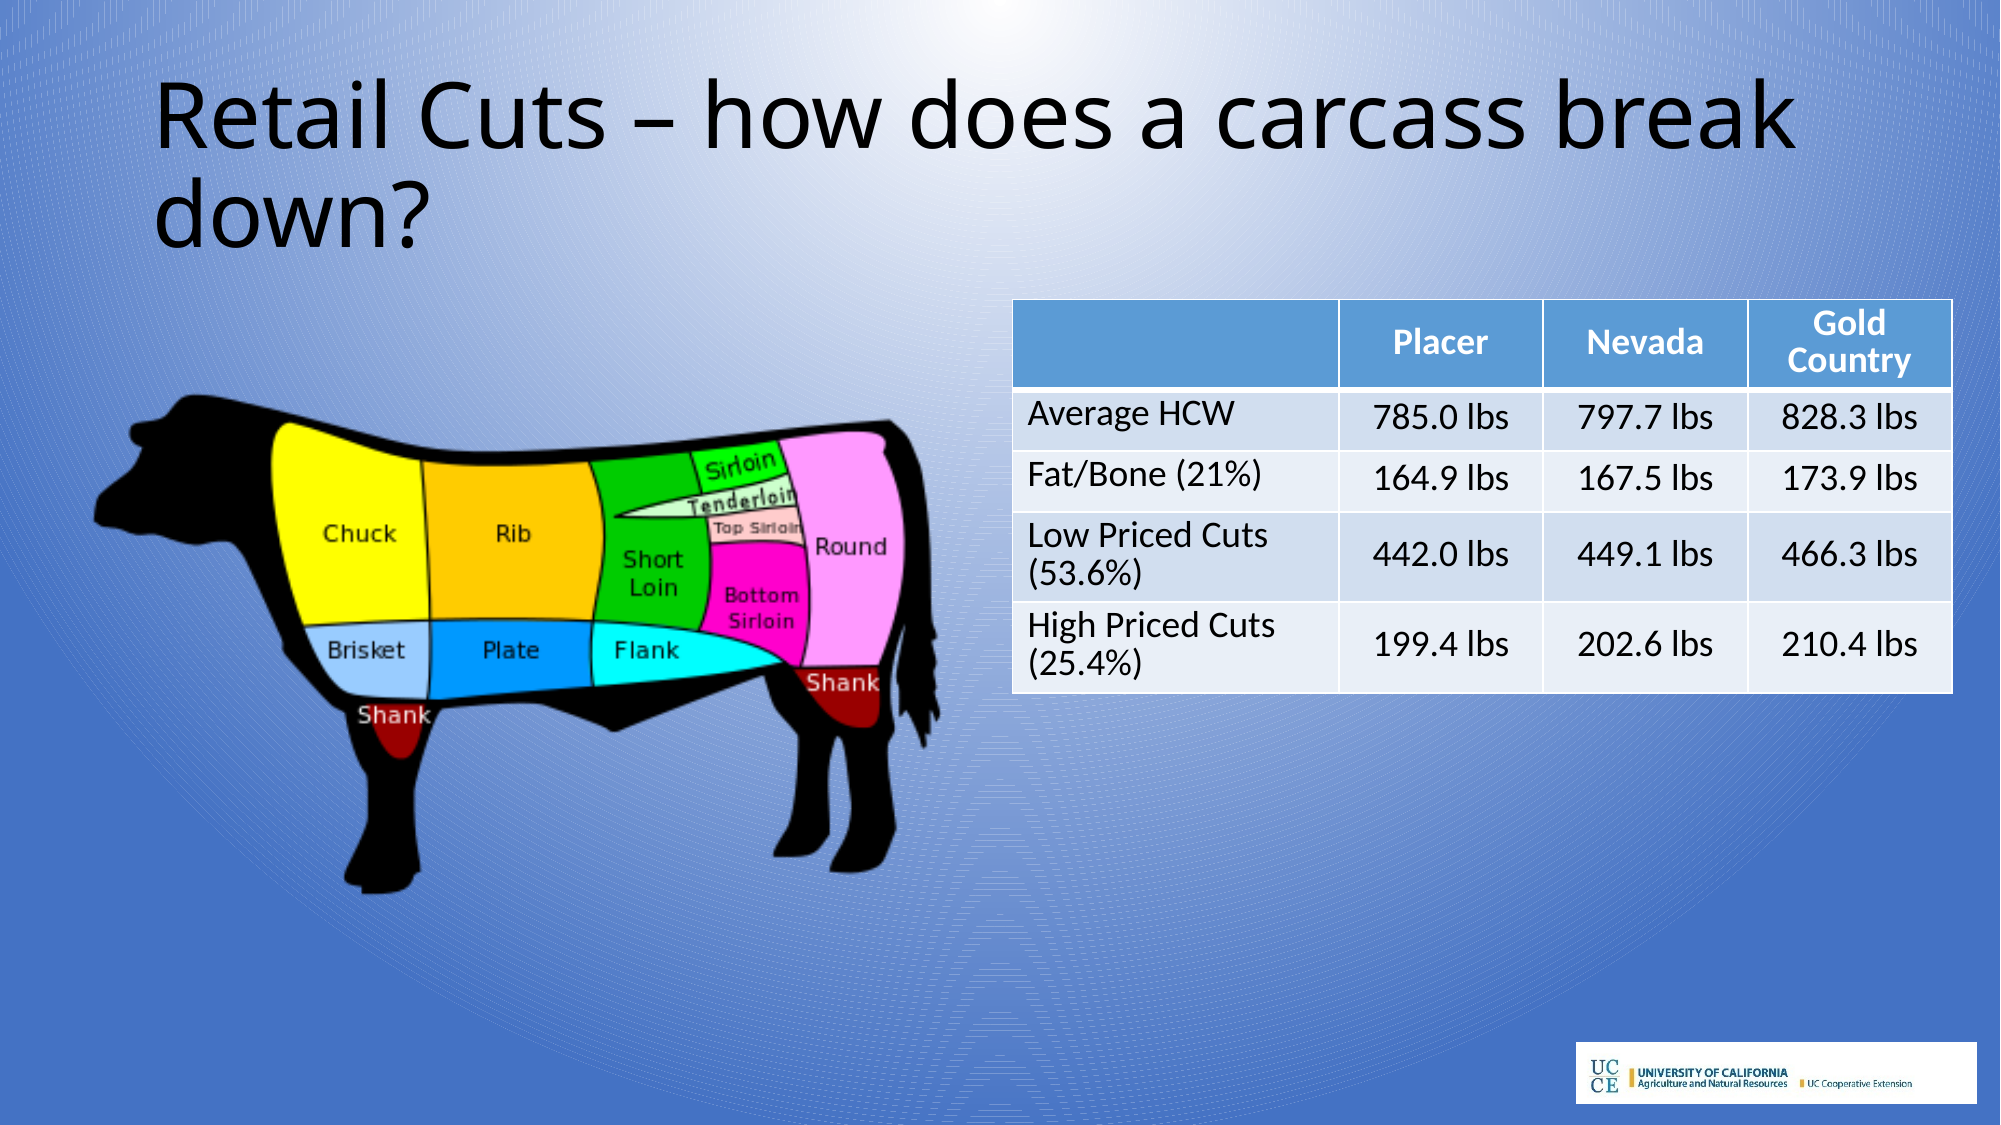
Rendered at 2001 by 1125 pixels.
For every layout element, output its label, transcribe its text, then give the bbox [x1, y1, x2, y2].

table_cell 449.1 lbs [1544, 513, 1747, 601]
table_cell 828.3 lbs [1749, 393, 1951, 450]
table_cell 210.4 lbs [1749, 603, 1951, 692]
table_cell 466.3 lbs [1749, 513, 1951, 601]
table_cell Fat/Bone (21%) [1013, 452, 1338, 511]
table_cell 785.0 lbs [1340, 393, 1542, 450]
title Retail Cuts – how does a carcass break down? [137, 59, 1863, 278]
table_header Nevada [1544, 300, 1747, 387]
table_cell 164.9 lbs [1340, 452, 1542, 511]
table_cell 199.4 lbs [1340, 603, 1542, 692]
picture [1576, 1042, 1977, 1104]
table_cell 442.0 lbs [1340, 513, 1542, 601]
table_cell 797.7 lbs [1544, 393, 1747, 450]
table_header [1013, 300, 1338, 387]
table_cell High Priced Cuts (25.4%) [1013, 603, 1338, 692]
table_cell 167.5 lbs [1544, 452, 1747, 511]
table_header Placer [1340, 300, 1542, 387]
table_cell Low Priced Cuts (53.6%) [1013, 513, 1338, 601]
table_header Gold Country [1749, 300, 1951, 387]
table_cell Average HCW [1013, 393, 1338, 450]
table_cell 202.6 lbs [1544, 603, 1747, 692]
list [86, 387, 949, 903]
table_cell 173.9 lbs [1749, 452, 1951, 511]
